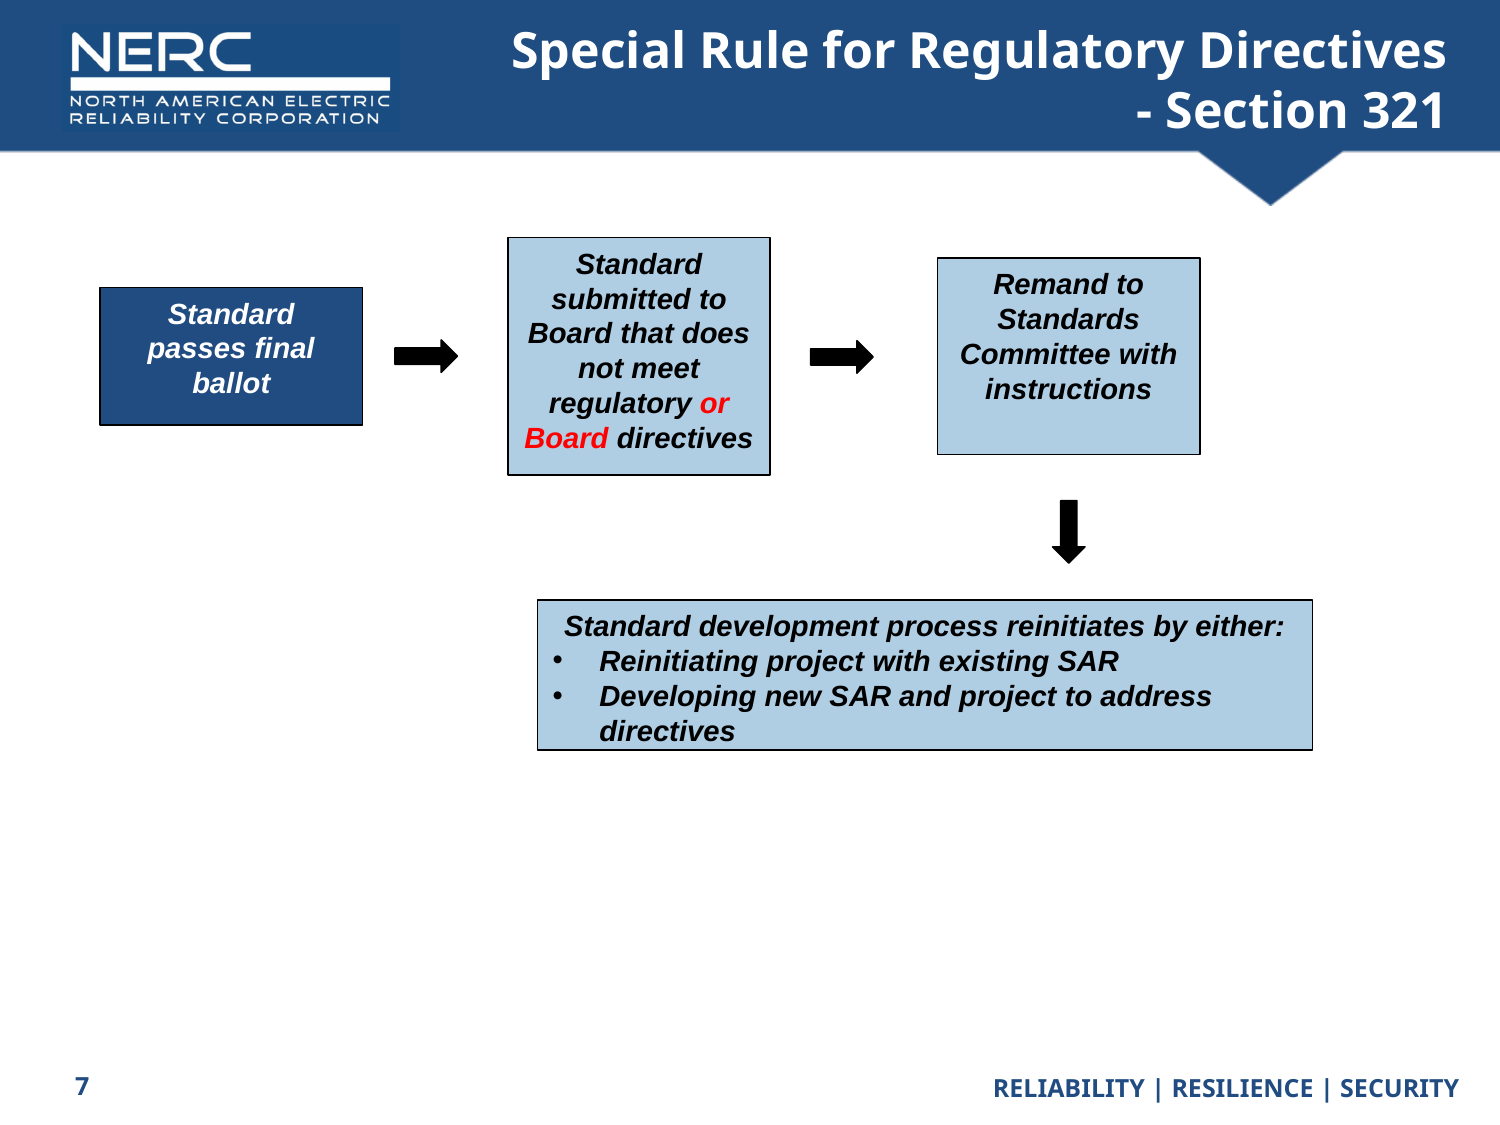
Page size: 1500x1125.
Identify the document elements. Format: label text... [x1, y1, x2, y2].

title Special Rule for Regulatory Directives - Section 321 [474, 24, 1463, 133]
text_box [394, 339, 458, 373]
text_box Standard passes final ballot [99, 287, 363, 425]
picture [0, 0, 1500, 206]
text_box [1052, 500, 1086, 564]
text_box [810, 340, 874, 374]
text_box Standard development process reinitiates by either: Reinitiating project with existing SAR Developing new SAR and project to address directives [537, 599, 1313, 750]
text_box Standard submitted to Board that does not meet regulatory or Board directives [507, 237, 771, 475]
text_box Remand to Standards Committee with instructions [937, 258, 1200, 455]
